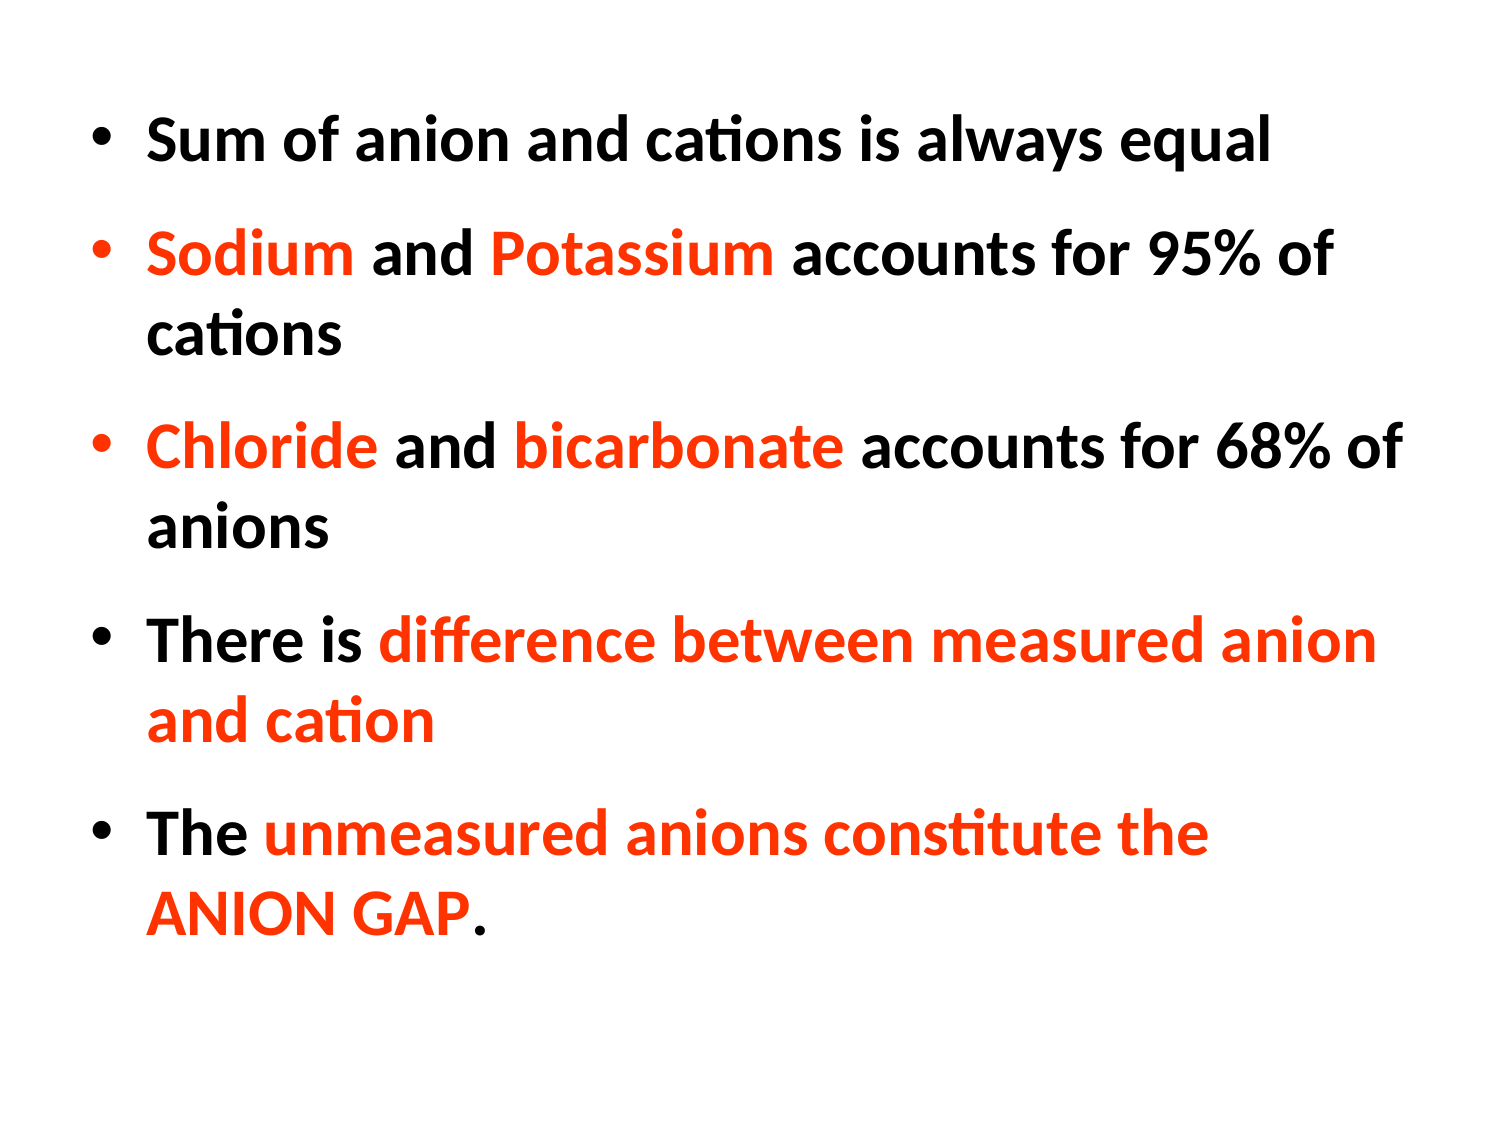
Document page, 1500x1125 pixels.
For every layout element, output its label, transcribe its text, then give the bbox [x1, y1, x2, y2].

list Sum of anion and cations is always equal Sodium and Potassium accounts for 95% of cations Chloride and bicarbonate accounts for 68% of anions There is difference between measured anion and cation The unmeasured anions constitute the ANION GAP. [75, 87, 1425, 1005]
